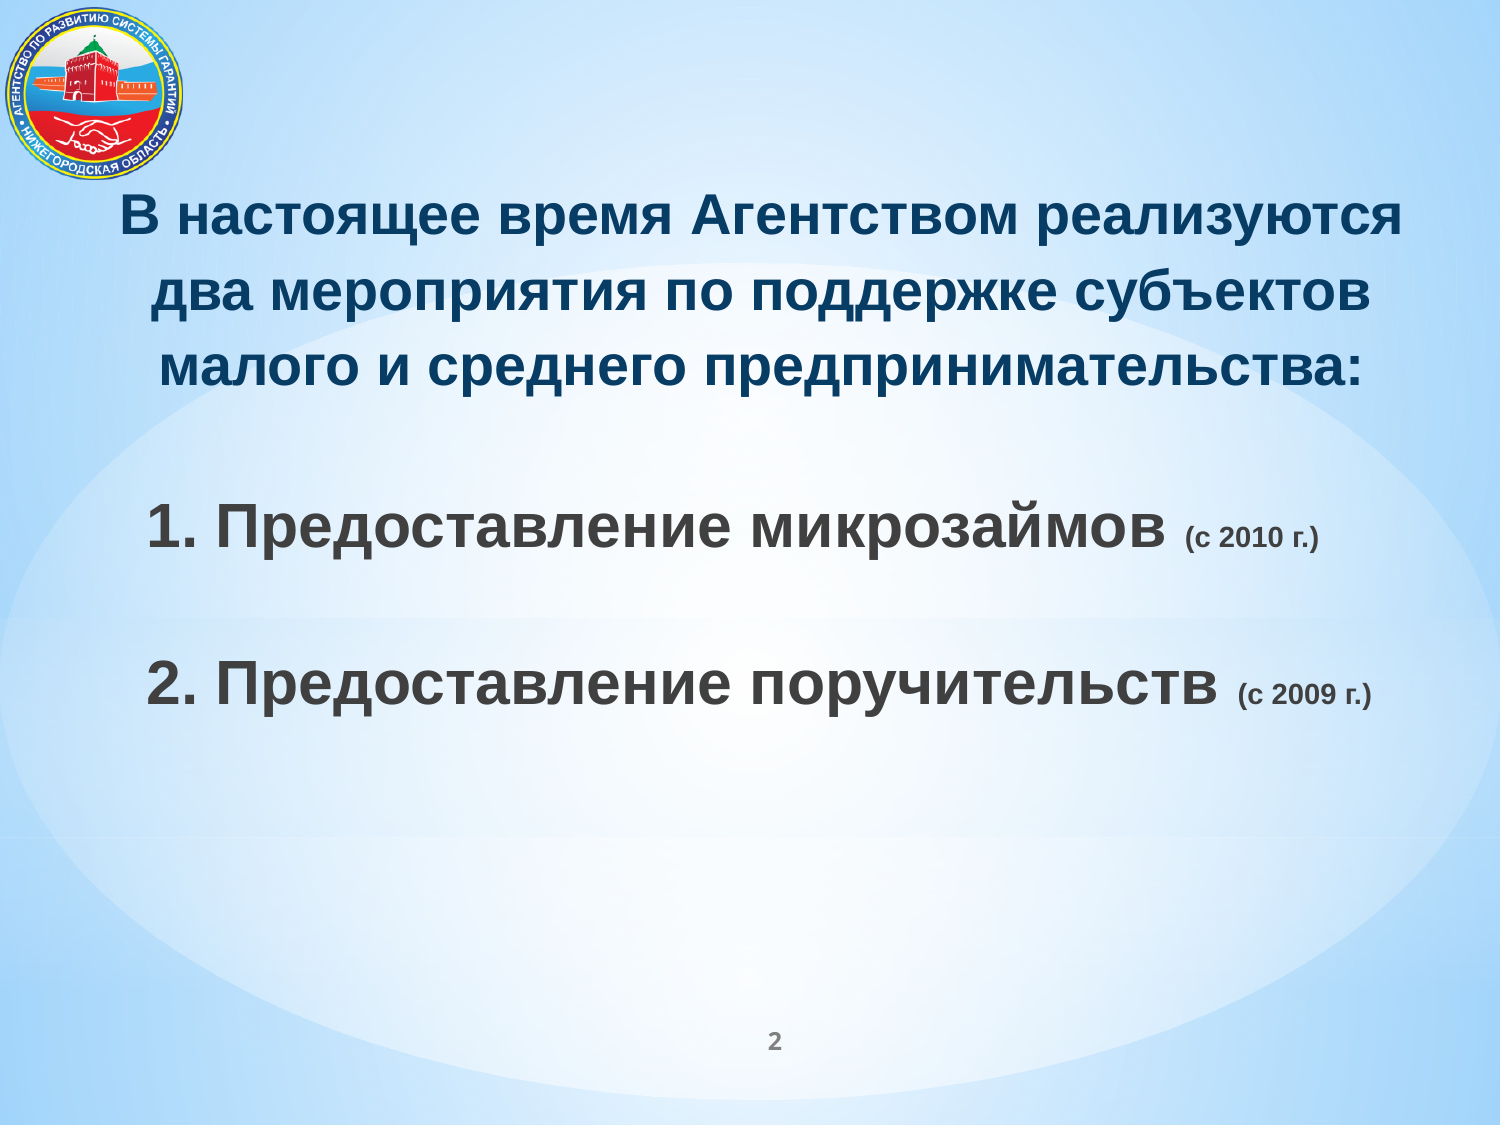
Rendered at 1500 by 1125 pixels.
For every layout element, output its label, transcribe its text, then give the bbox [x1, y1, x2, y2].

picture [5, 7, 184, 180]
list 1. Предоставление микрозаймов (с 2010 г.) 2. Предоставление поручительств (с 2009 г.) [123, 491, 1500, 997]
slide_number 2 [624, 1012, 925, 1073]
title В настоящее время Агентством реализуются два мероприятия по поддержке субъектов малого и среднего предпринимательства: [64, 162, 1459, 409]
